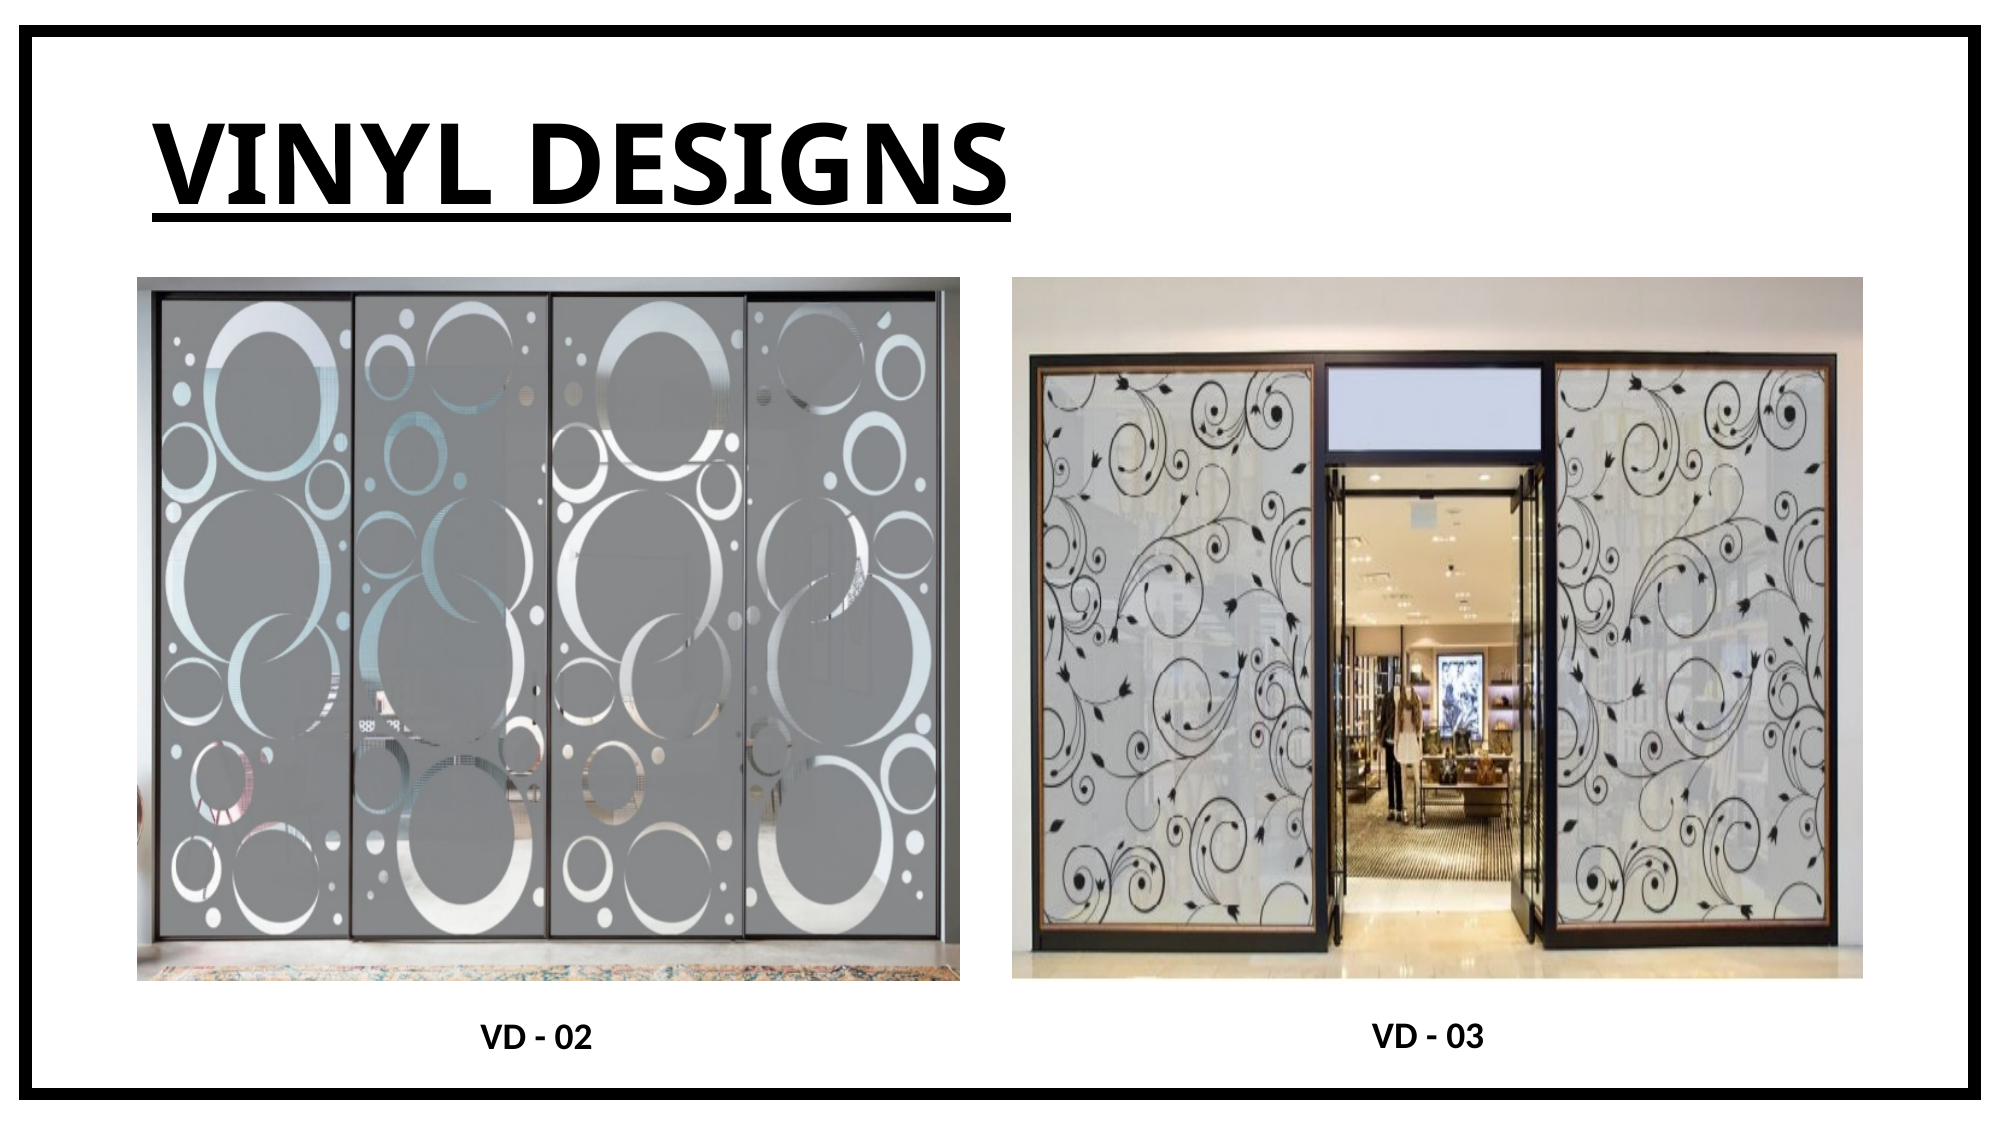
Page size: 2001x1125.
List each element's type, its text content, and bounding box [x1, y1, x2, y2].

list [1012, 277, 1863, 981]
text_box VD - 02 [465, 1004, 643, 1065]
text_box VD - 03 [1357, 1003, 1535, 1064]
text_box [24, 30, 1975, 1095]
title VINYL DESIGNS [137, 59, 1863, 278]
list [137, 277, 960, 981]
